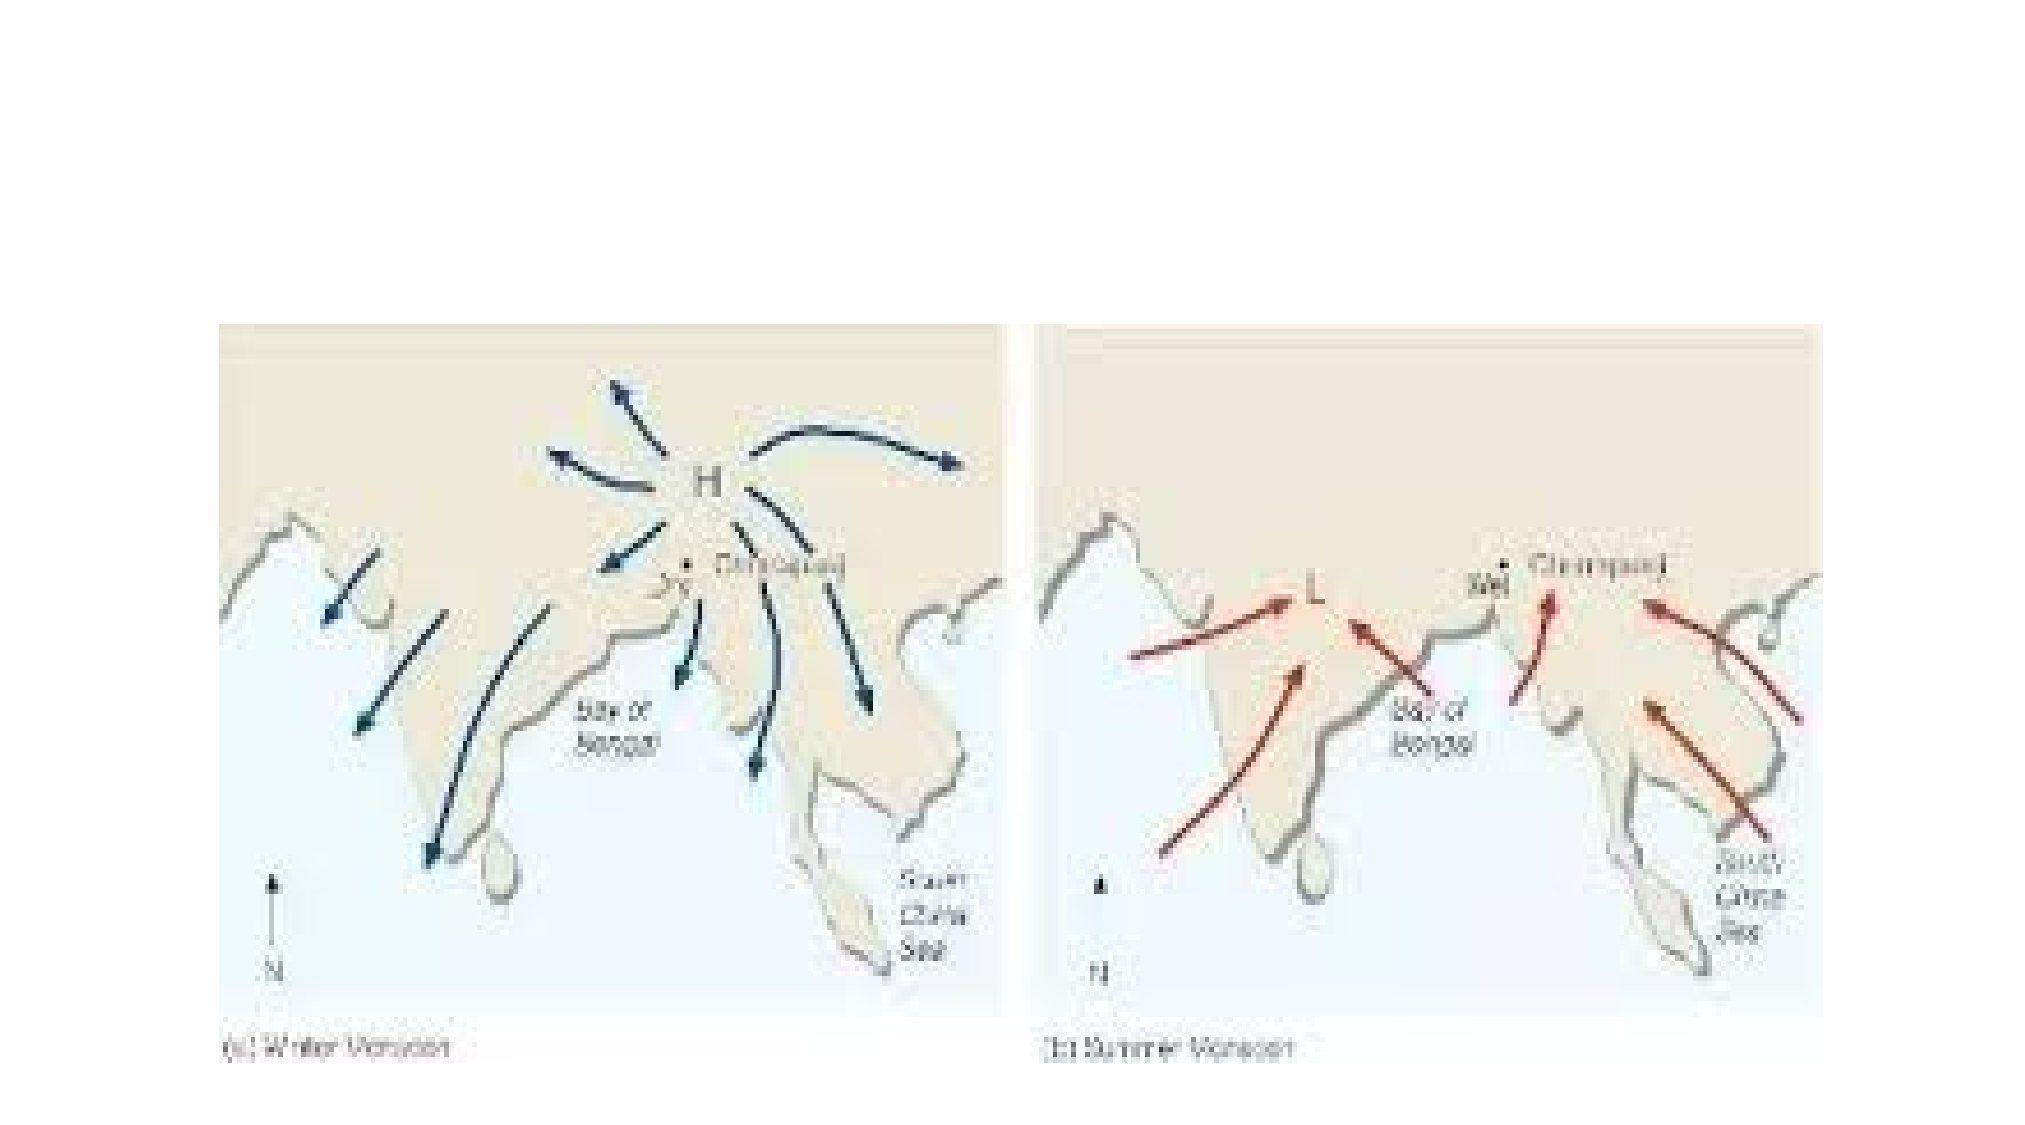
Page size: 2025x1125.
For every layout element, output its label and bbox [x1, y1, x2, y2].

list [219, 324, 1823, 1063]
